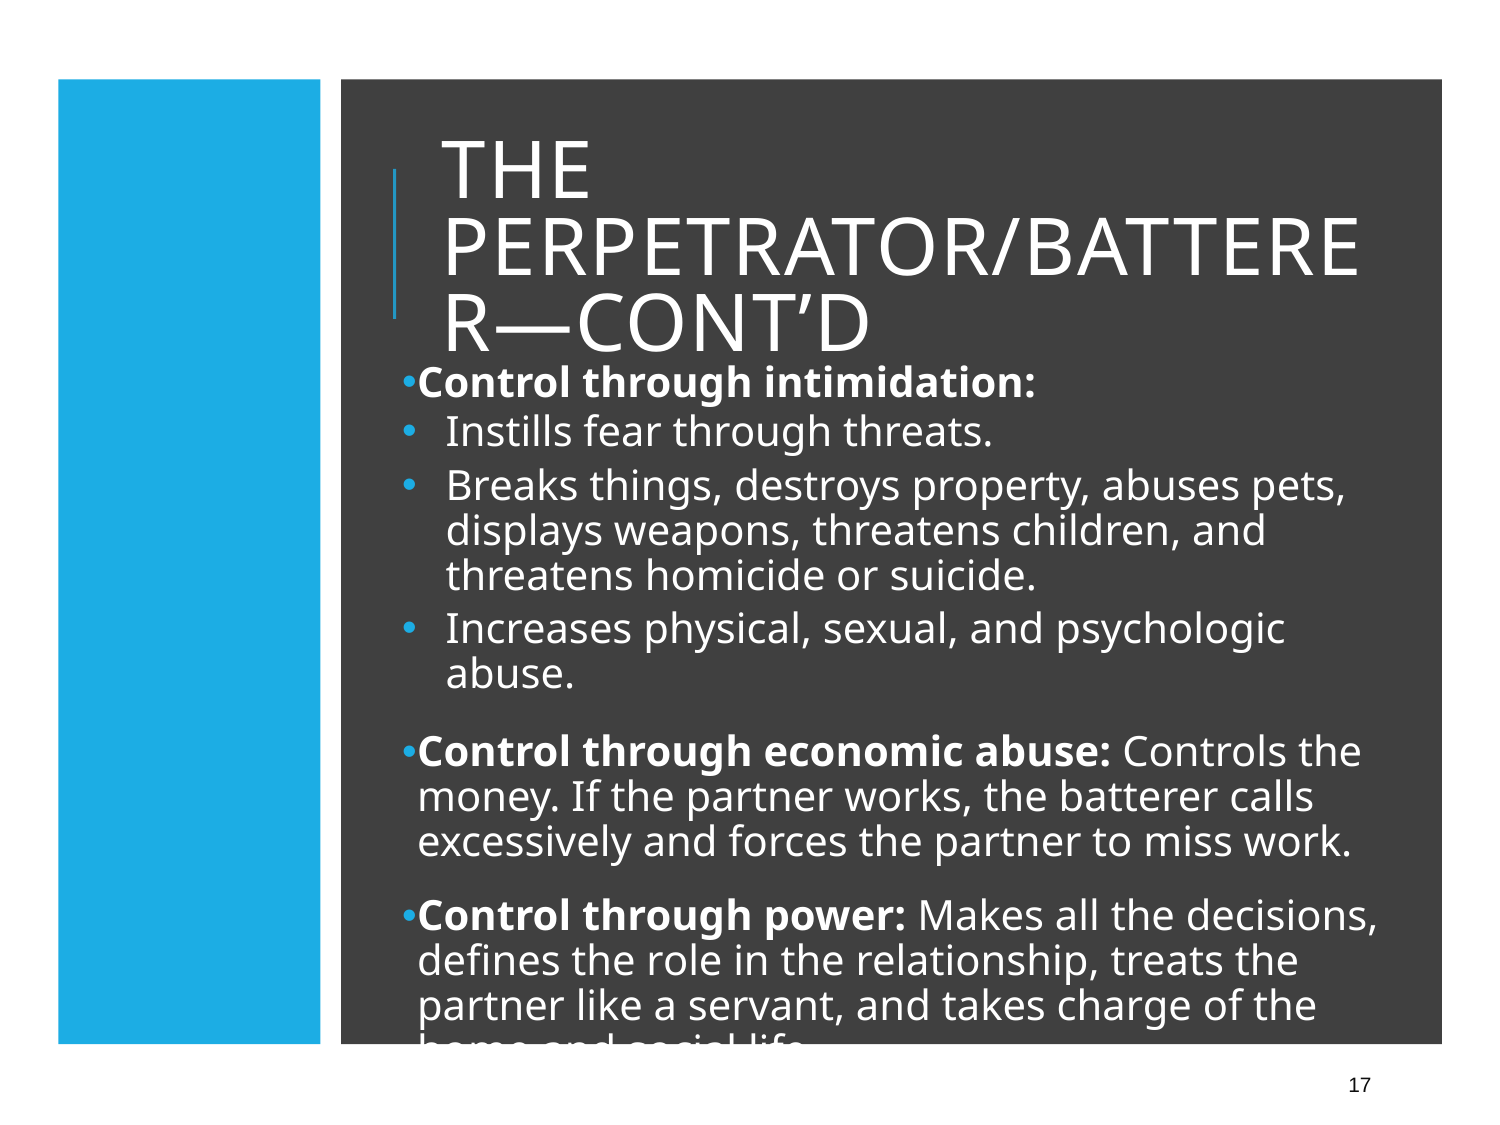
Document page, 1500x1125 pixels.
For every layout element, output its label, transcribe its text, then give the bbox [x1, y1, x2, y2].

text_box [0, 0, 1500, 1125]
slide_number 17 [1333, 1061, 1454, 1107]
text_box [340, 78, 1443, 1045]
list Control through intimidation: Instills fear through threats. Breaks things, destroys property, abuses pets, displays weapons, threatens children, and threatens homicide or suicide. Increases physical, sexual, and psychologic abuse. Control through economic abuse: Controls the money. If the partner works, the batterer calls excessively and forces the partner to miss work. Control through power: Makes all the decisions, defines the role in the relationship, treats the partner like a servant, and takes charge of the home and social life. [394, 354, 1402, 992]
text_box [57, 78, 322, 1045]
title The Perpetrator/Batterer—cont’d [426, 129, 1402, 354]
